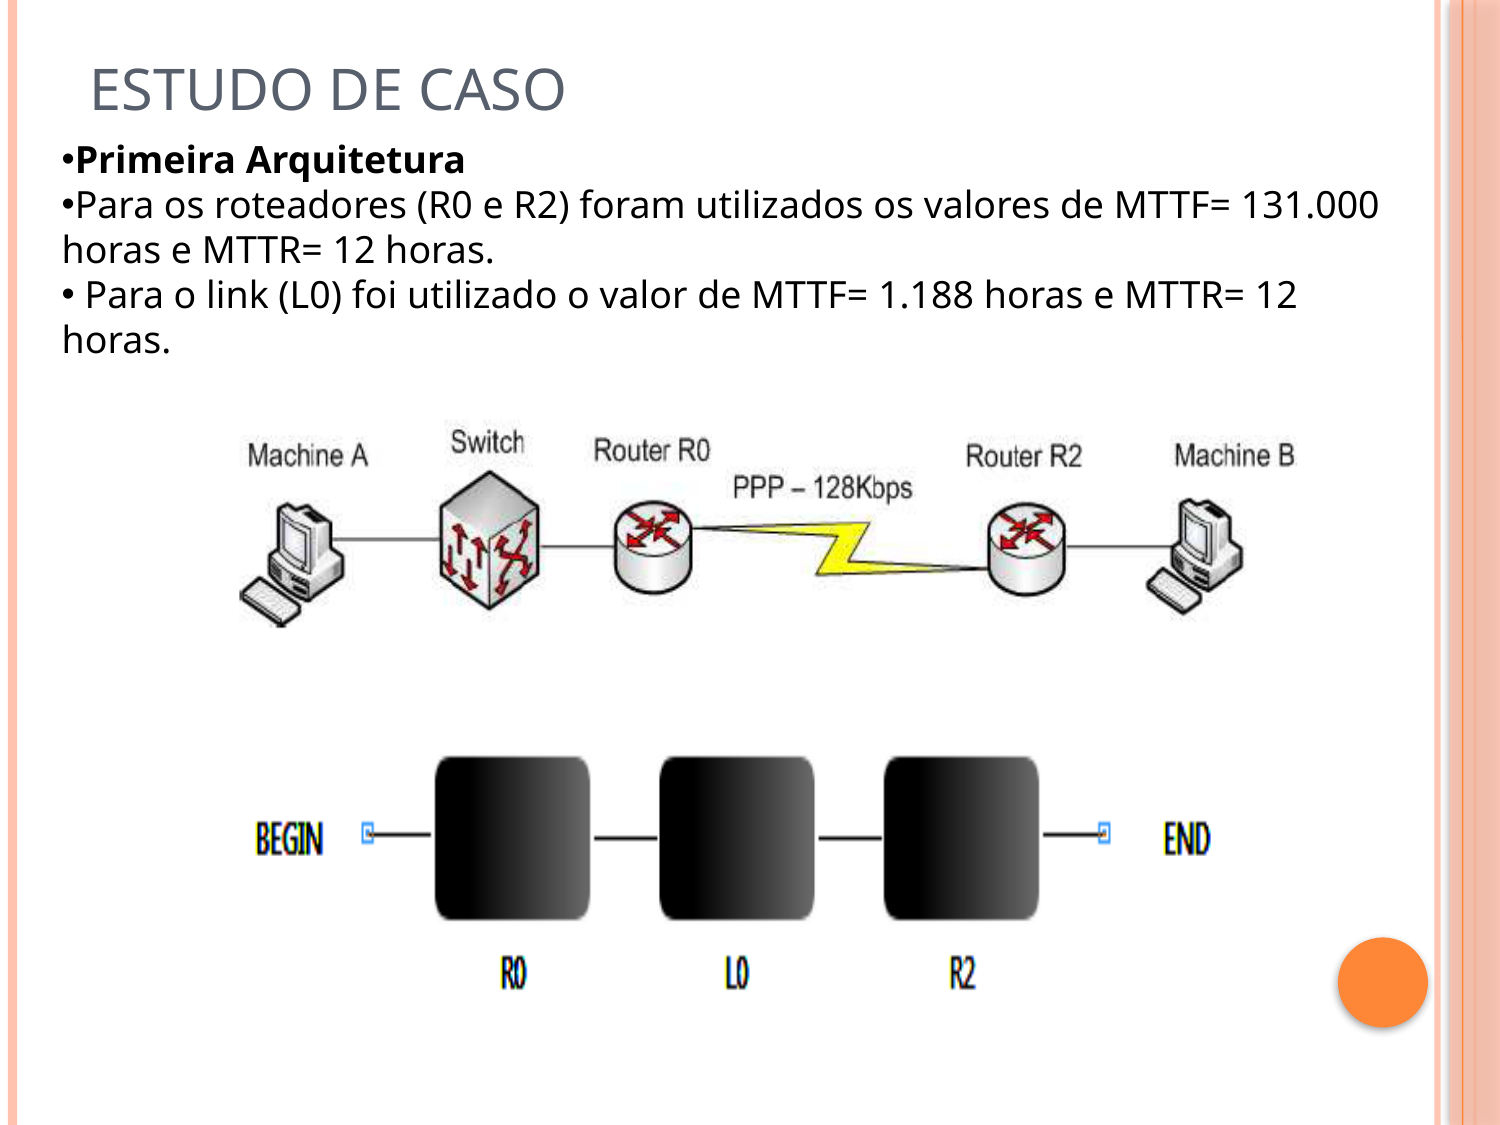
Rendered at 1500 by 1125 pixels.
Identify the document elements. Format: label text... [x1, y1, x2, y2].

title Estudo de Caso [75, 45, 1383, 128]
picture [245, 714, 1257, 1021]
text_box Primeira Arquitetura Para os roteadores (R0 e R2) foram utilizados os valores de MTTF= 131.000 horas e MTTR= 12 horas. Para o link (L0) foi utilizado o valor de MTTF= 1.188 horas e MTTR= 12 horas. [46, 128, 1430, 414]
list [209, 386, 1337, 692]
